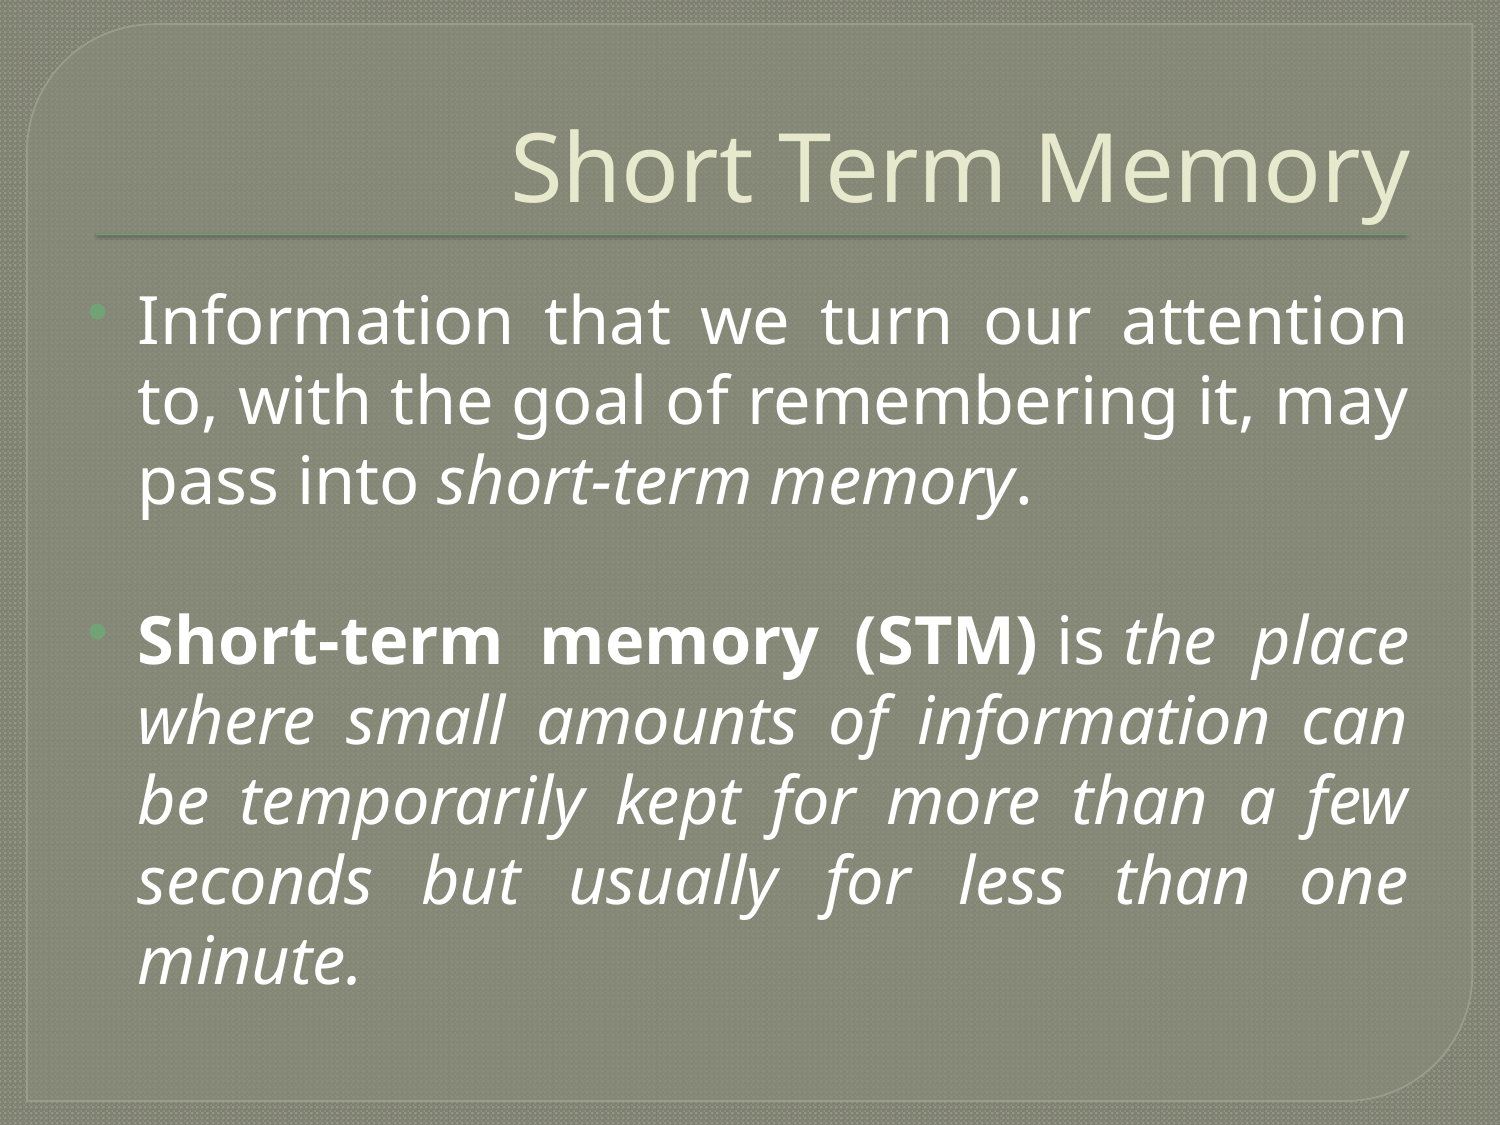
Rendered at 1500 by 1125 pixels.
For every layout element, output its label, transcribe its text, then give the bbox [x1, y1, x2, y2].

title Short Term Memory [75, 41, 1425, 230]
list Information that we turn our attention to, with the goal of remembering it, may pass into short-term memory. Short-term memory (STM) is the place where small amounts of information can be temporarily kept for more than a few seconds but usually for less than one minute. [75, 270, 1425, 1013]
